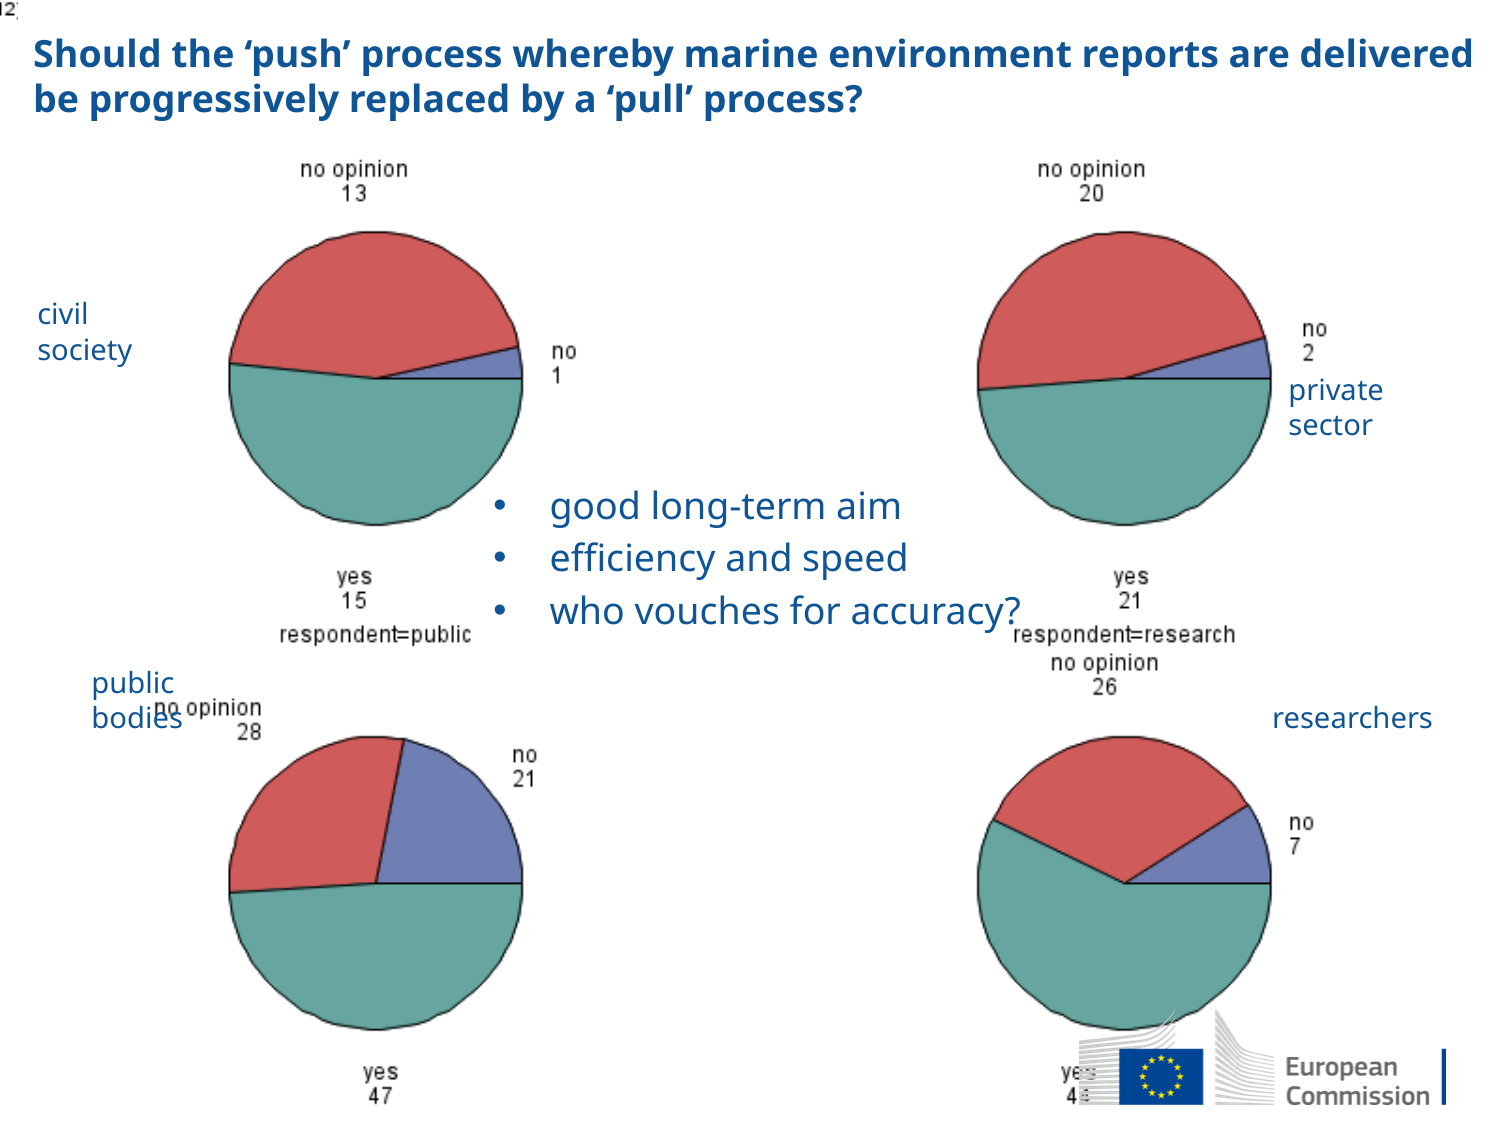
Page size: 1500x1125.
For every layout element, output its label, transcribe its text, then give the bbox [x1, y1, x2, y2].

list good long-term aim efficiency and speed who vouches for accuracy? [478, 474, 1069, 691]
picture [0, 0, 1500, 1125]
text_box private sector [1273, 364, 1439, 449]
title Should the ‘push’ process whereby marine environment reports are delivered be progressively replaced by a ‘pull’ process? [18, 0, 1500, 149]
text_box civil society [22, 288, 188, 374]
text_box researchers [1257, 692, 1475, 742]
text_box public bodies [76, 656, 242, 742]
